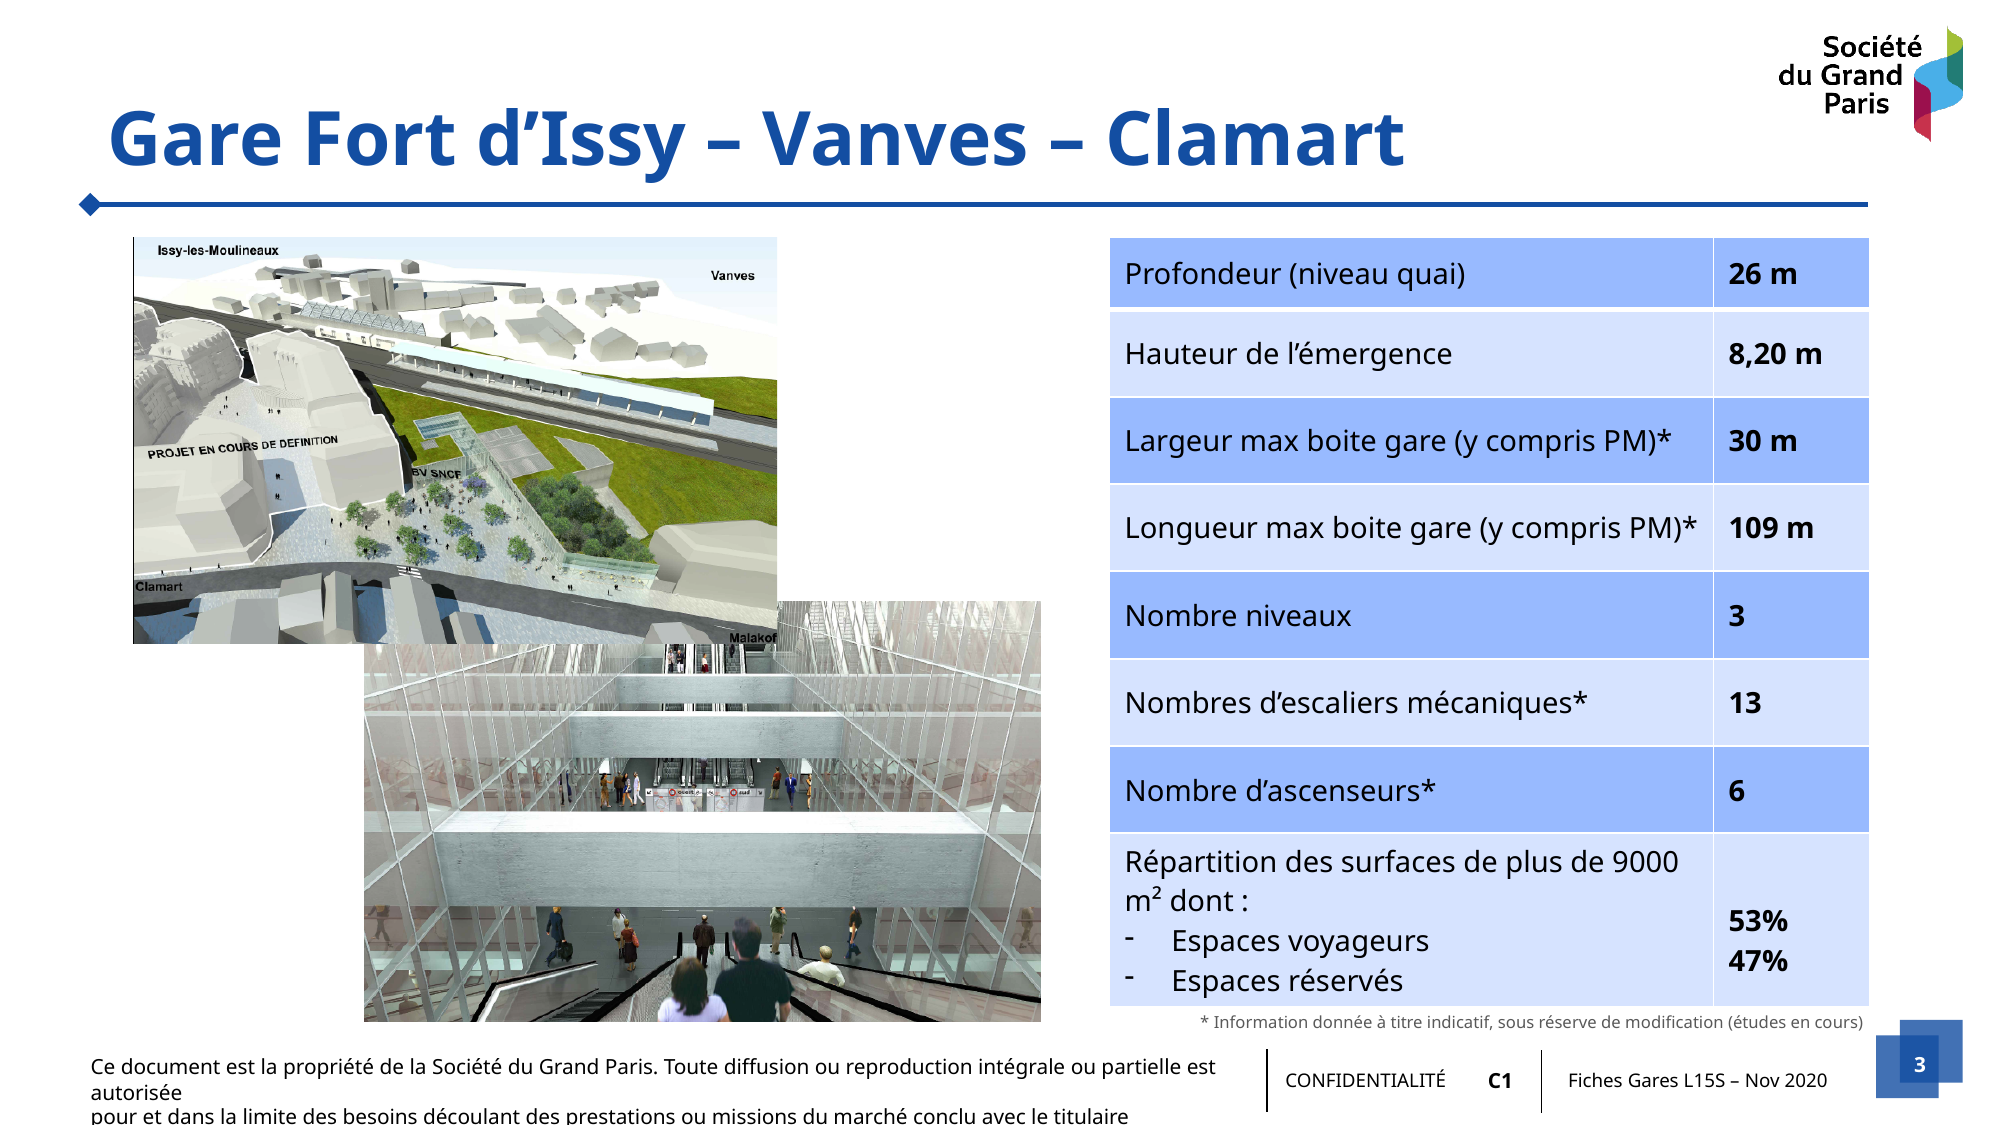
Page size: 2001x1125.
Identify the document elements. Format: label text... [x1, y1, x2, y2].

table_cell Nombre niveaux [1110, 572, 1713, 658]
picture [129, 237, 1041, 1022]
slide_number 3 [1861, 1035, 1941, 1096]
table_cell 6 [1714, 747, 1869, 832]
table_header Profondeur (niveau quai) [1110, 238, 1713, 307]
table_cell 13 [1714, 660, 1869, 745]
table_cell Hauteur de l’émergence [1110, 312, 1713, 396]
table_cell 8,20 m [1714, 312, 1869, 396]
table_cell 3 [1714, 572, 1869, 658]
text_box * Information donnée à titre indicatif, sous réserve de modification (études en cours) [1179, 1004, 1885, 1039]
table_cell Nombre d’ascenseurs* [1110, 747, 1713, 832]
table_cell 30 m [1714, 398, 1869, 483]
table_cell 109 m [1714, 485, 1869, 570]
table_header 26 m [1714, 238, 1869, 307]
picture [1779, 25, 1963, 142]
table_cell Répartition des surfaces de plus de 9000 m² dont : Espaces voyageurs Espaces réservés [1110, 834, 1713, 1006]
table_cell Largeur max boite gare (y compris PM)* [1110, 398, 1713, 483]
table_cell Nombres d’escaliers mécaniques* [1110, 660, 1713, 745]
title Gare Fort d’Issy – Vanves – Clamart [92, 57, 1686, 190]
table_cell 53% 47% [1714, 834, 1869, 1004]
table_cell Longueur max boite gare (y compris PM)* [1110, 485, 1713, 570]
